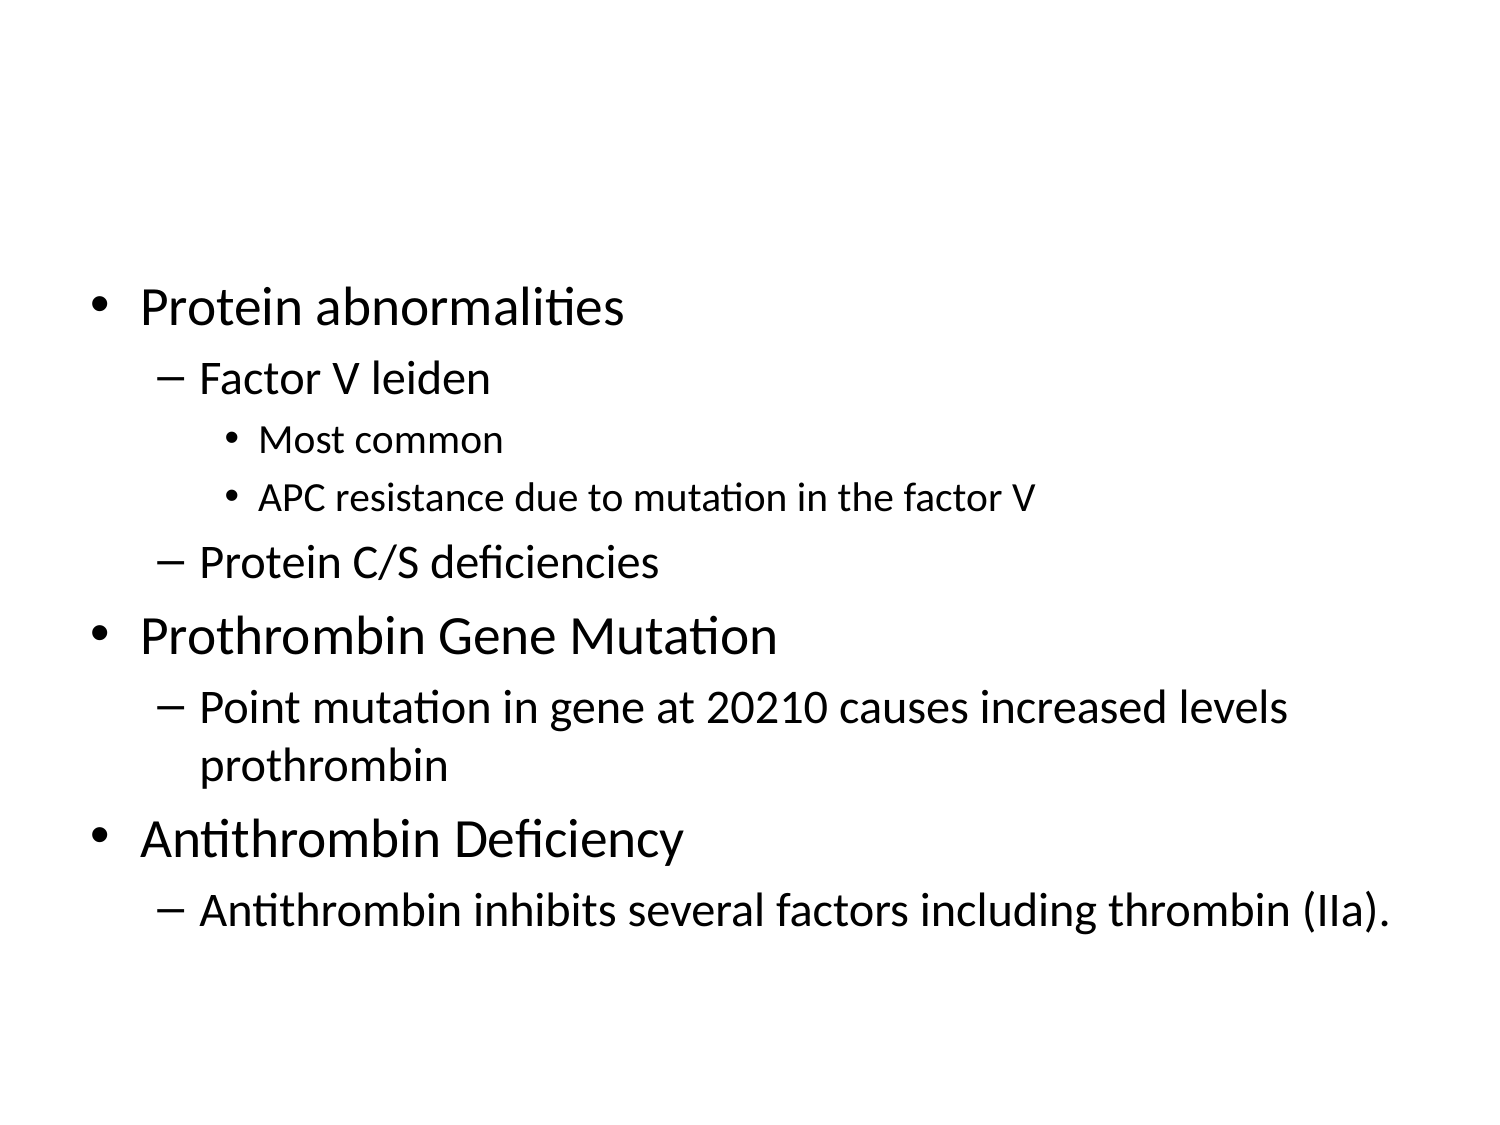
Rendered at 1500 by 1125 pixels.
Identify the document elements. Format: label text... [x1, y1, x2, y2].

list Protein abnormalities Factor V leiden Most common APC resistance due to mutation in the factor V Protein C/S deficiencies Prothrombin Gene Mutation Point mutation in gene at 20210 causes increased levels prothrombin Antithrombin Deficiency Antithrombin inhibits several factors including thrombin (IIa). [75, 262, 1425, 1005]
